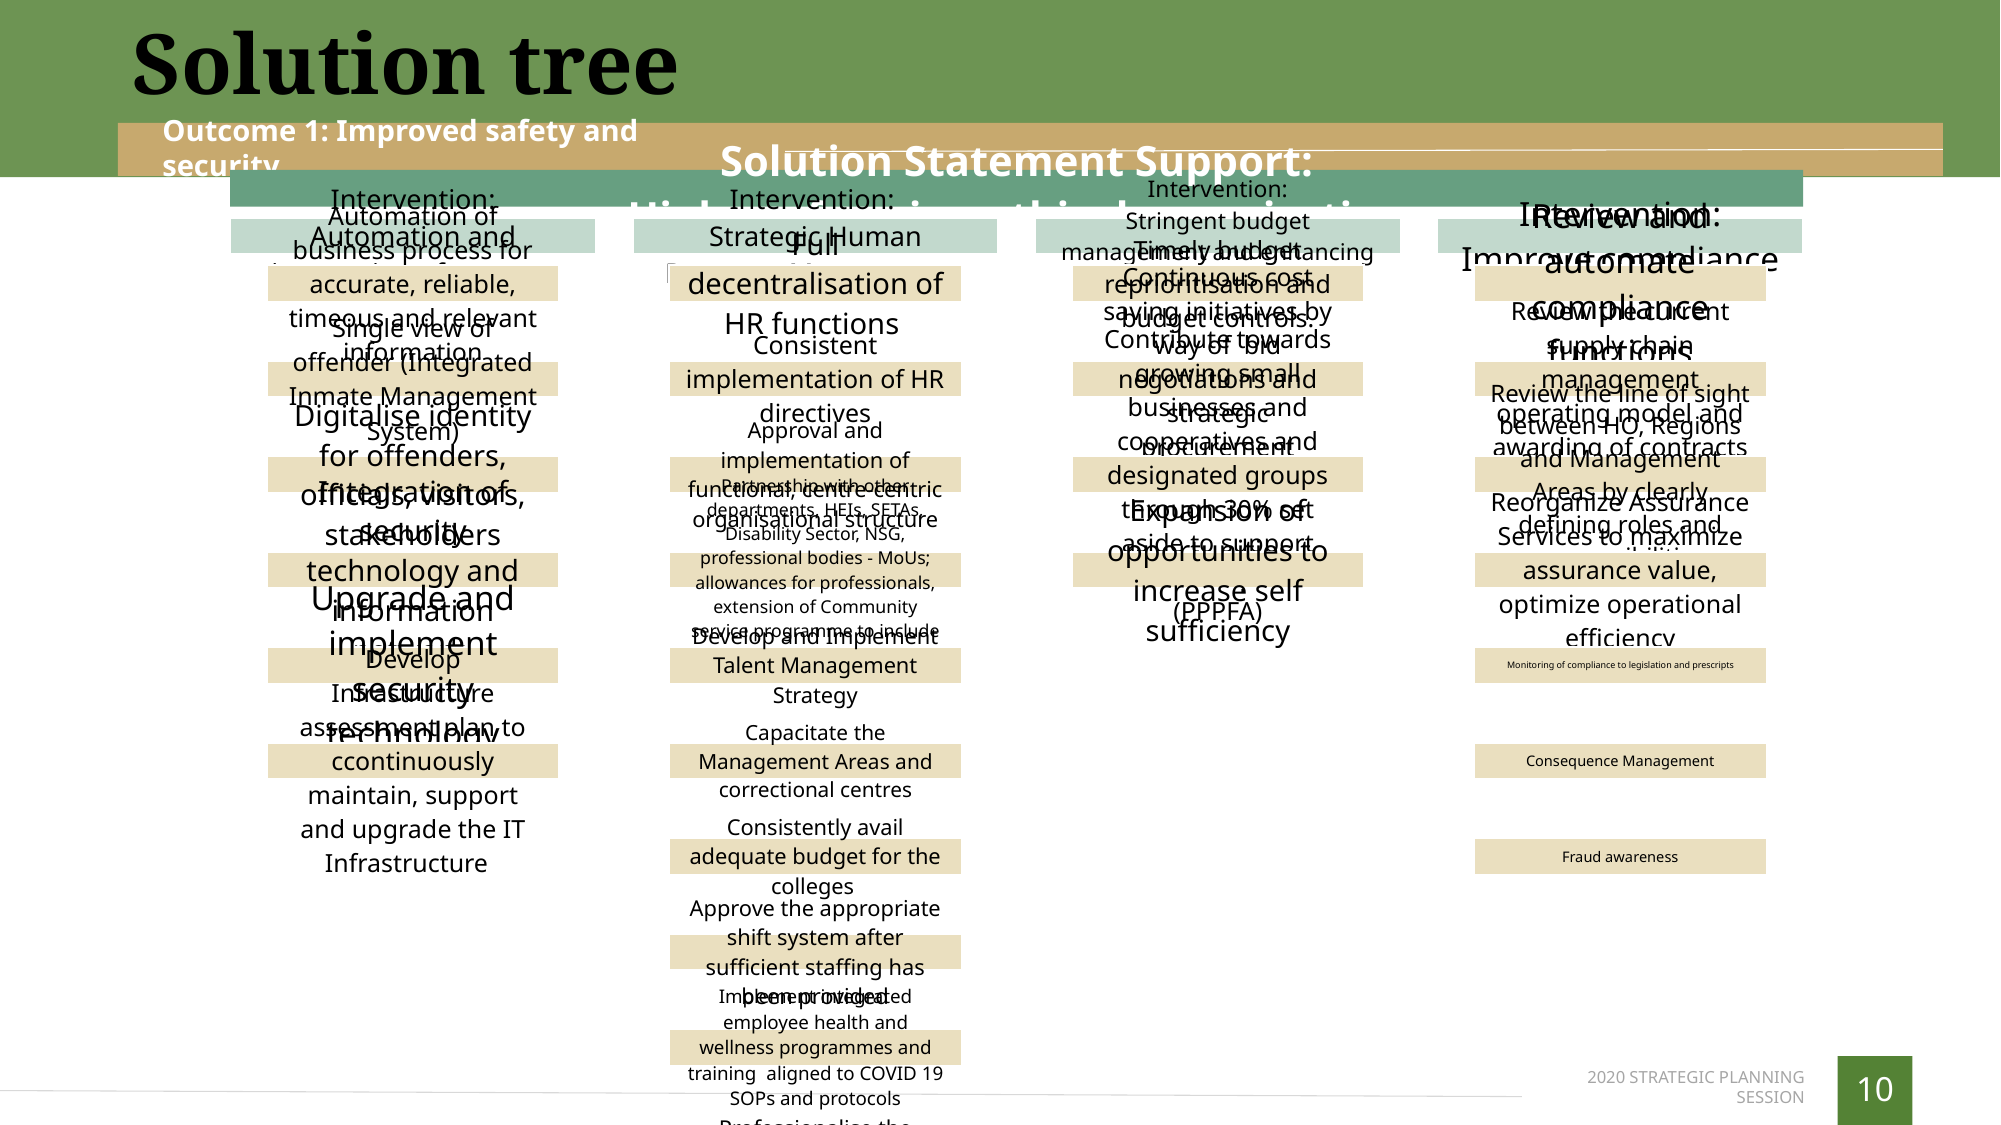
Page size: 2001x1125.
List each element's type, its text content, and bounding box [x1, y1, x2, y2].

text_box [33, 169, 2000, 1125]
text_box Solution tree [117, 0, 1913, 135]
text_box Outcome 1: Improved safety and security [162, 135, 685, 169]
